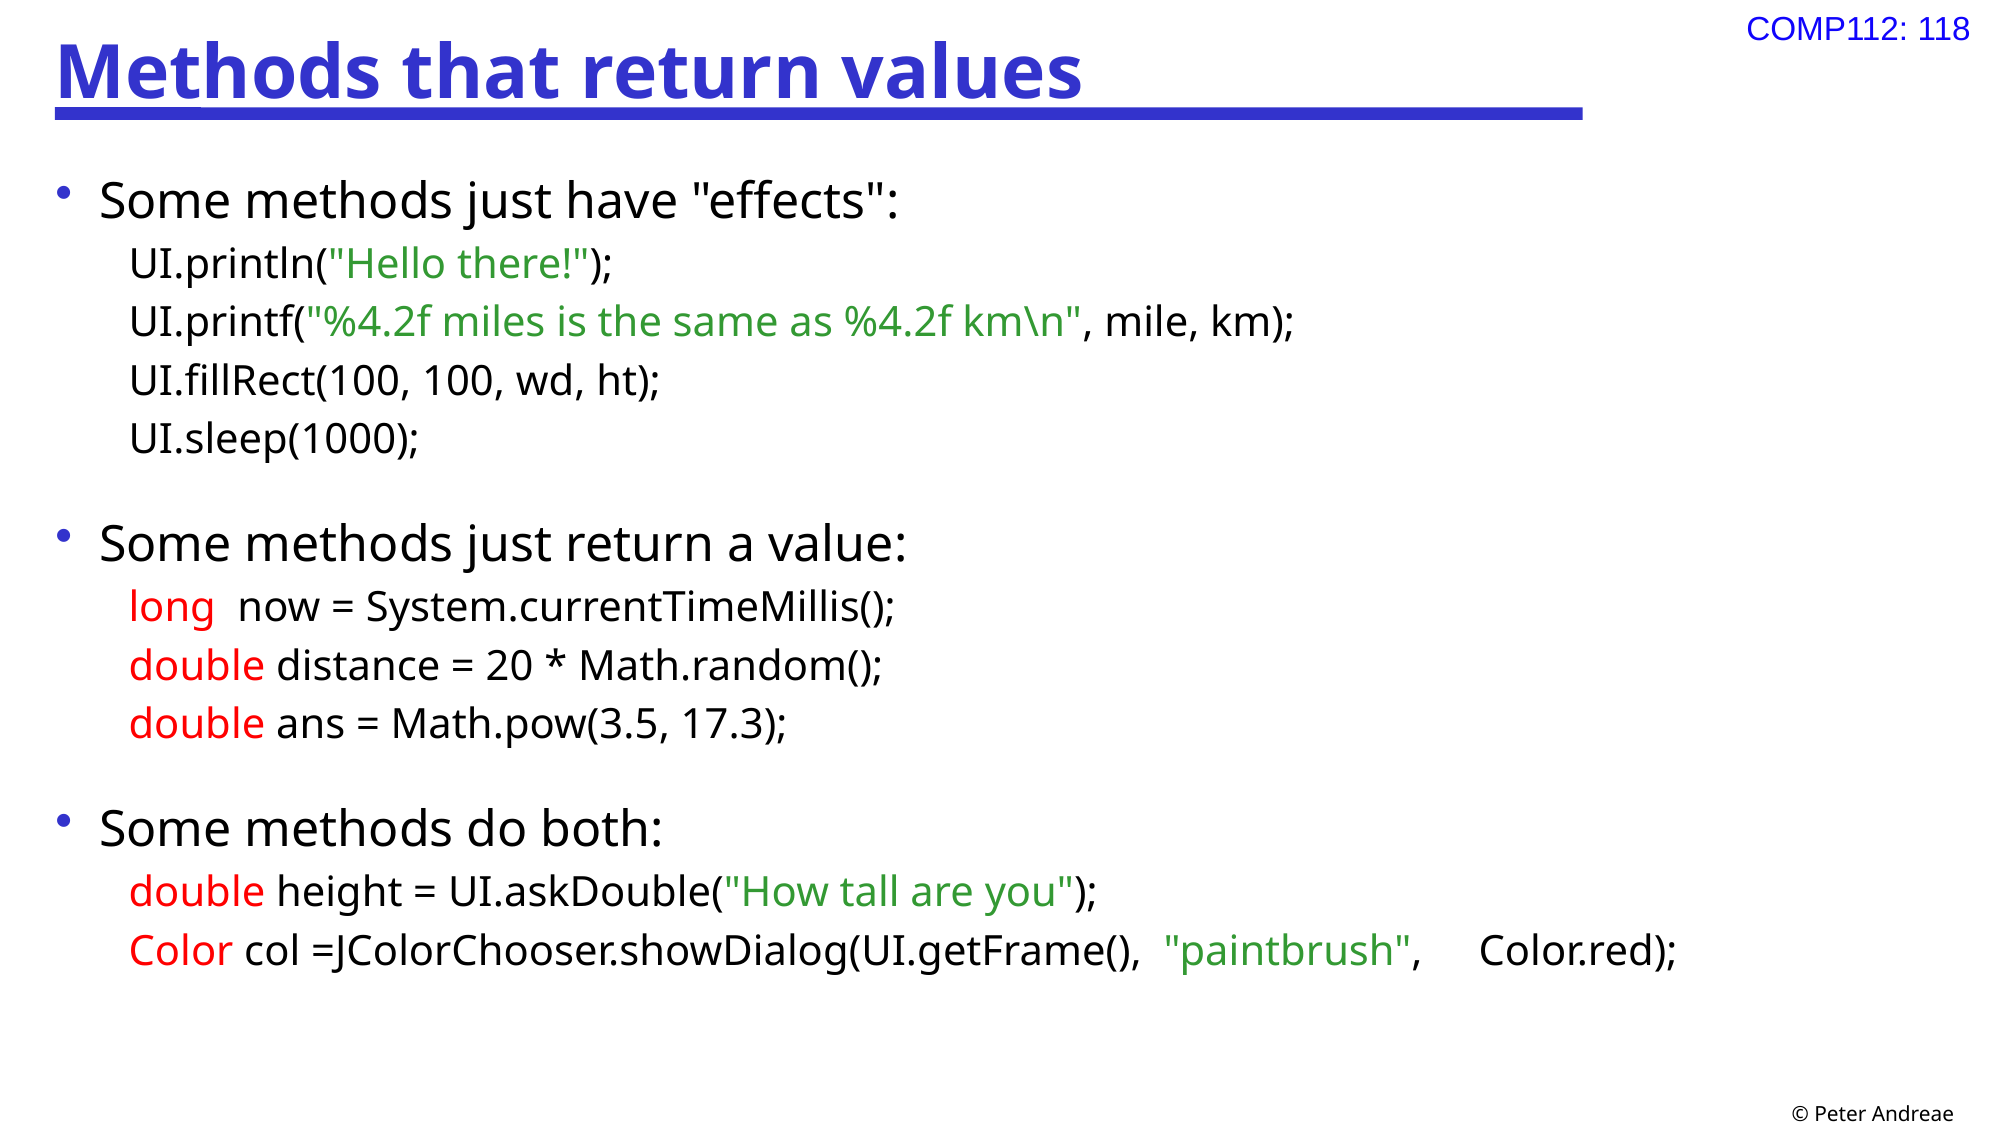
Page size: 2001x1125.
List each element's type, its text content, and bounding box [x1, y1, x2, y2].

list Some methods just have "effects": UI.println("Hello there!"); UI.printf("%4.2f miles is the same as %4.2f km\n", mile, km); UI.fillRect(100, 100, wd, ht); UI.sleep(1000); Some methods just return a value: long now = System.currentTimeMillis(); double distance = 20 * Math.random(); double ans = Math.pow(3.5, 17.3); Some methods do both: double height = UI.askDouble("How tall are you"); Color col =JColorChooser.showDialog(UI.getFrame(), "paintbrush", Color.red); [40, 160, 1960, 1125]
title Methods that return values [38, 0, 1807, 138]
